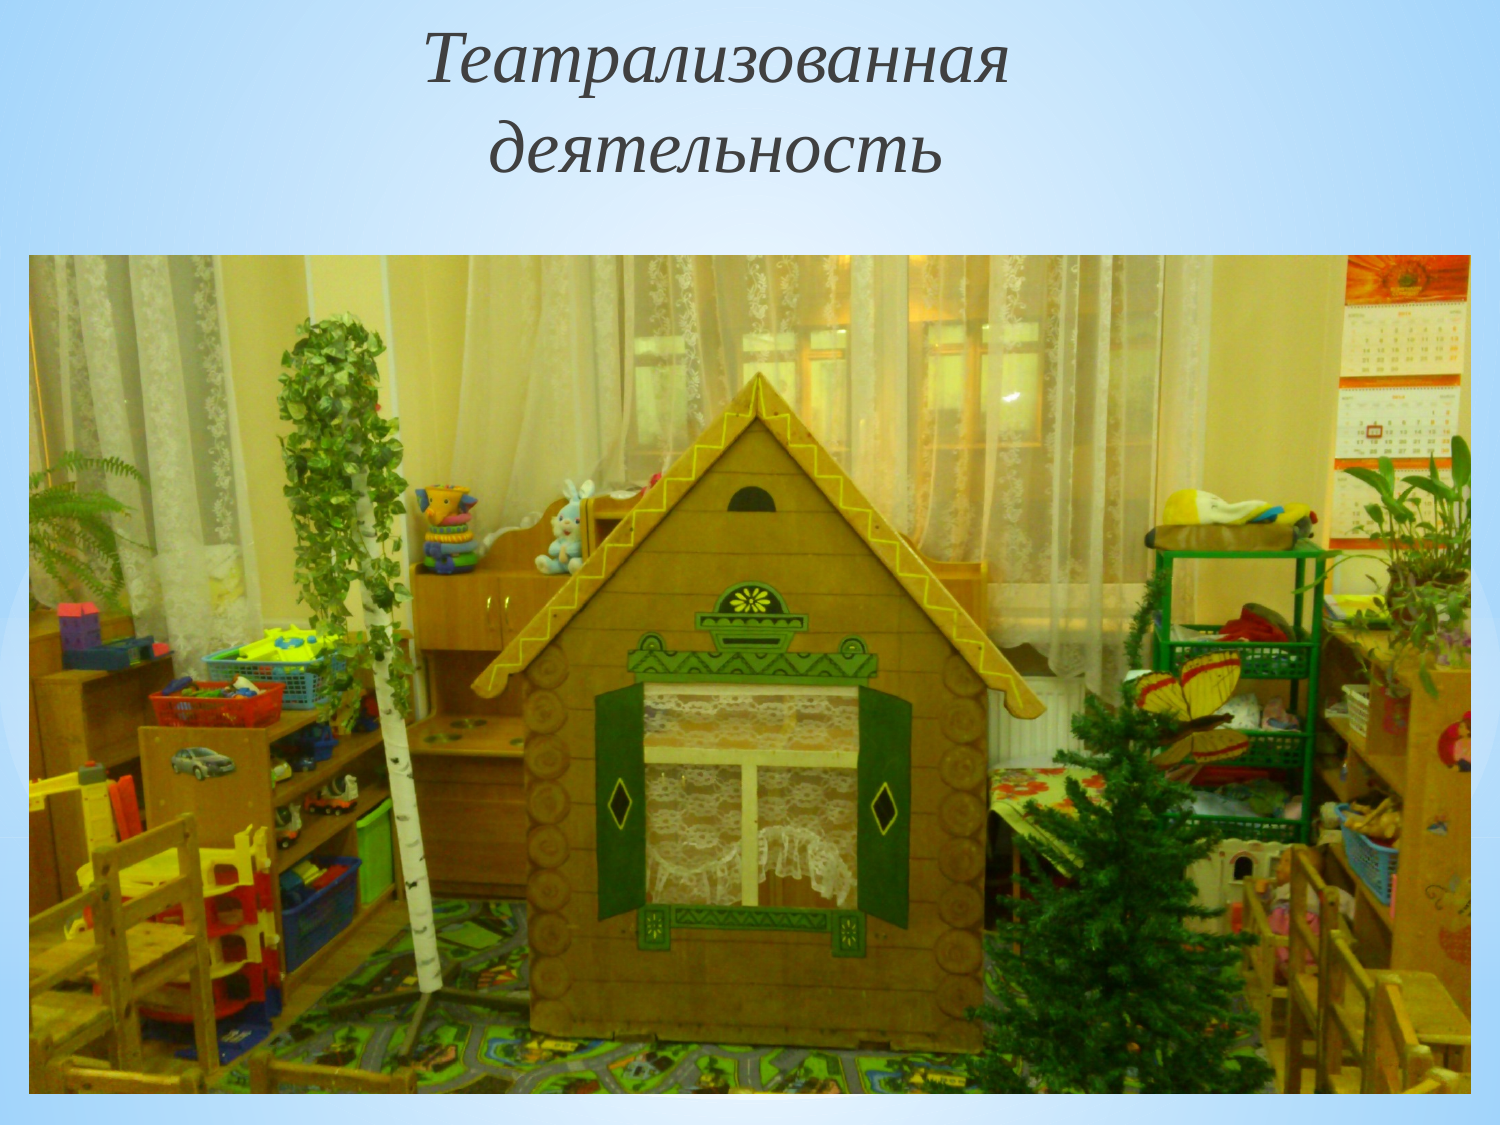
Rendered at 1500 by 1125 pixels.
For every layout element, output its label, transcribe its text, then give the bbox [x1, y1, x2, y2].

picture [29, 255, 1471, 1095]
list Театрализованная деятельность [187, 0, 1238, 252]
